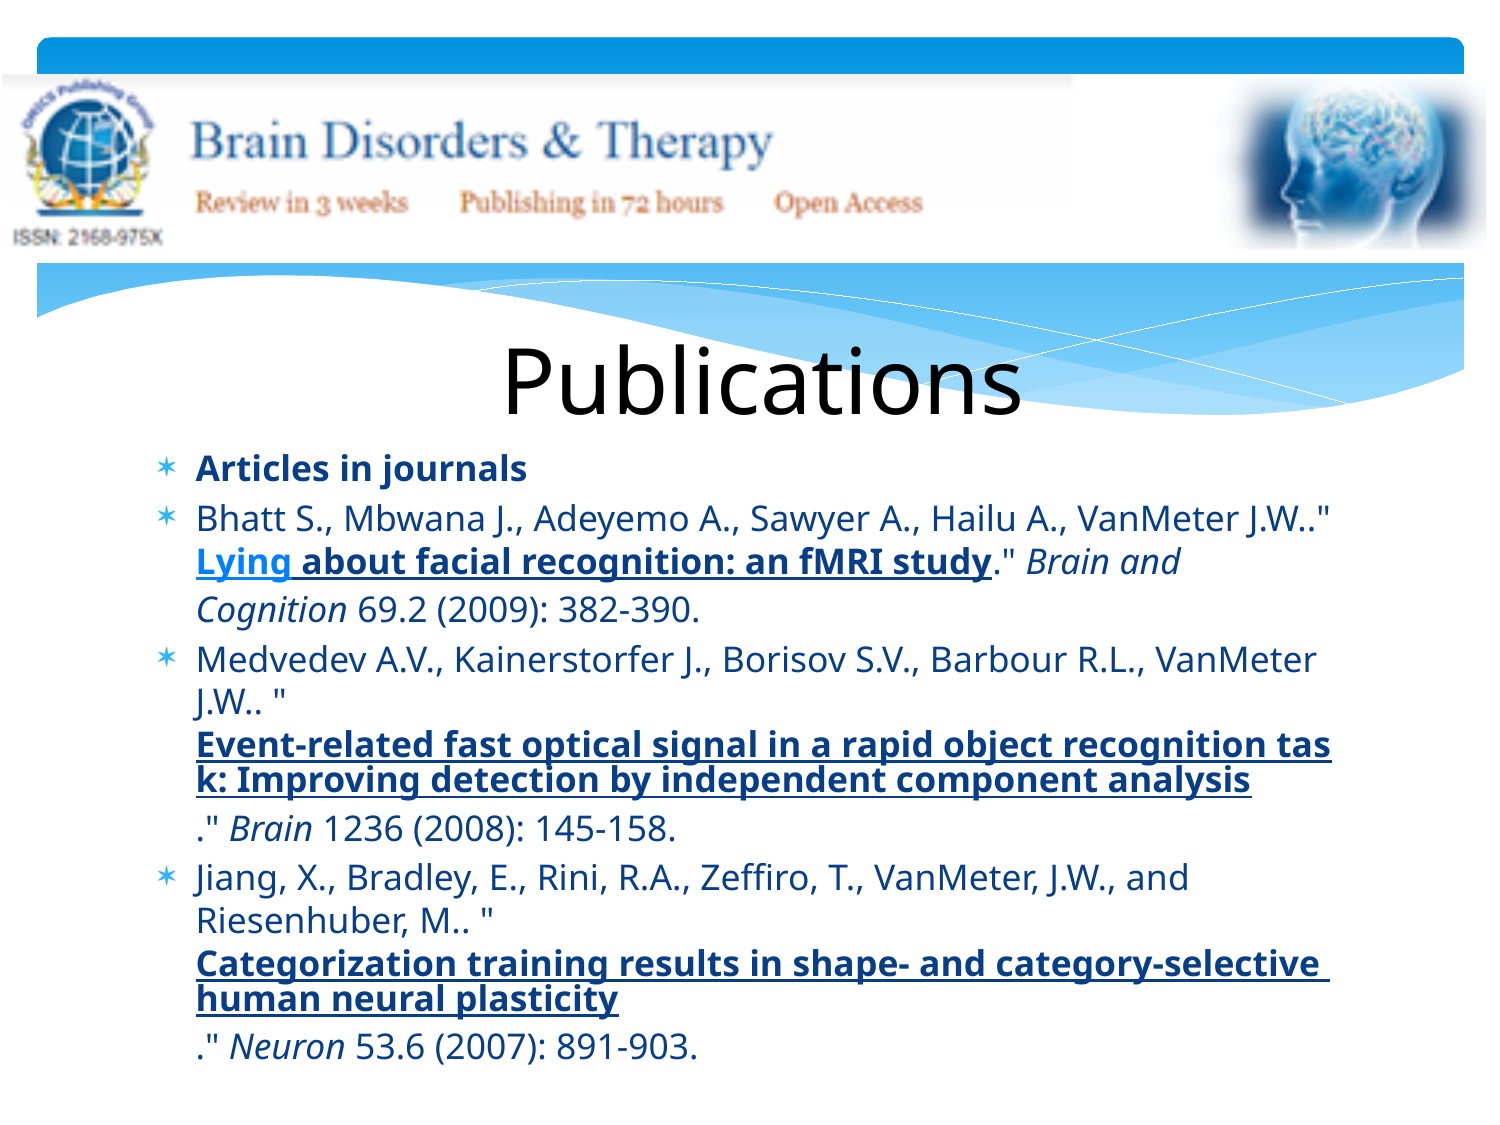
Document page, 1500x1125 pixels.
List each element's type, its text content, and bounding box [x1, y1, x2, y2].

picture [1, 74, 1487, 263]
title Publications [87, 275, 1438, 481]
list Articles in journals Bhatt S., Mbwana J., Adeyemo A., Sawyer A., Hailu A., VanMeter J.W.."Lying about facial recognition: an fMRI study." Brain and Cognition 69.2 (2009): 382-390. Medvedev A.V., Kainerstorfer J., Borisov S.V., Barbour R.L., VanMeter J.W.. "Event-related fast optical signal in a rapid object recognition task: Improving detection by independent component analysis." Brain 1236 (2008): 145-158. Jiang, X., Bradley, E., Rini, R.A., Zeffiro, T., VanMeter, J.W., and Riesenhuber, M.. "Categorization training results in shape- and category-selective human neural plasticity." Neuron 53.6 (2007): 891-903. [143, 481, 1359, 1005]
